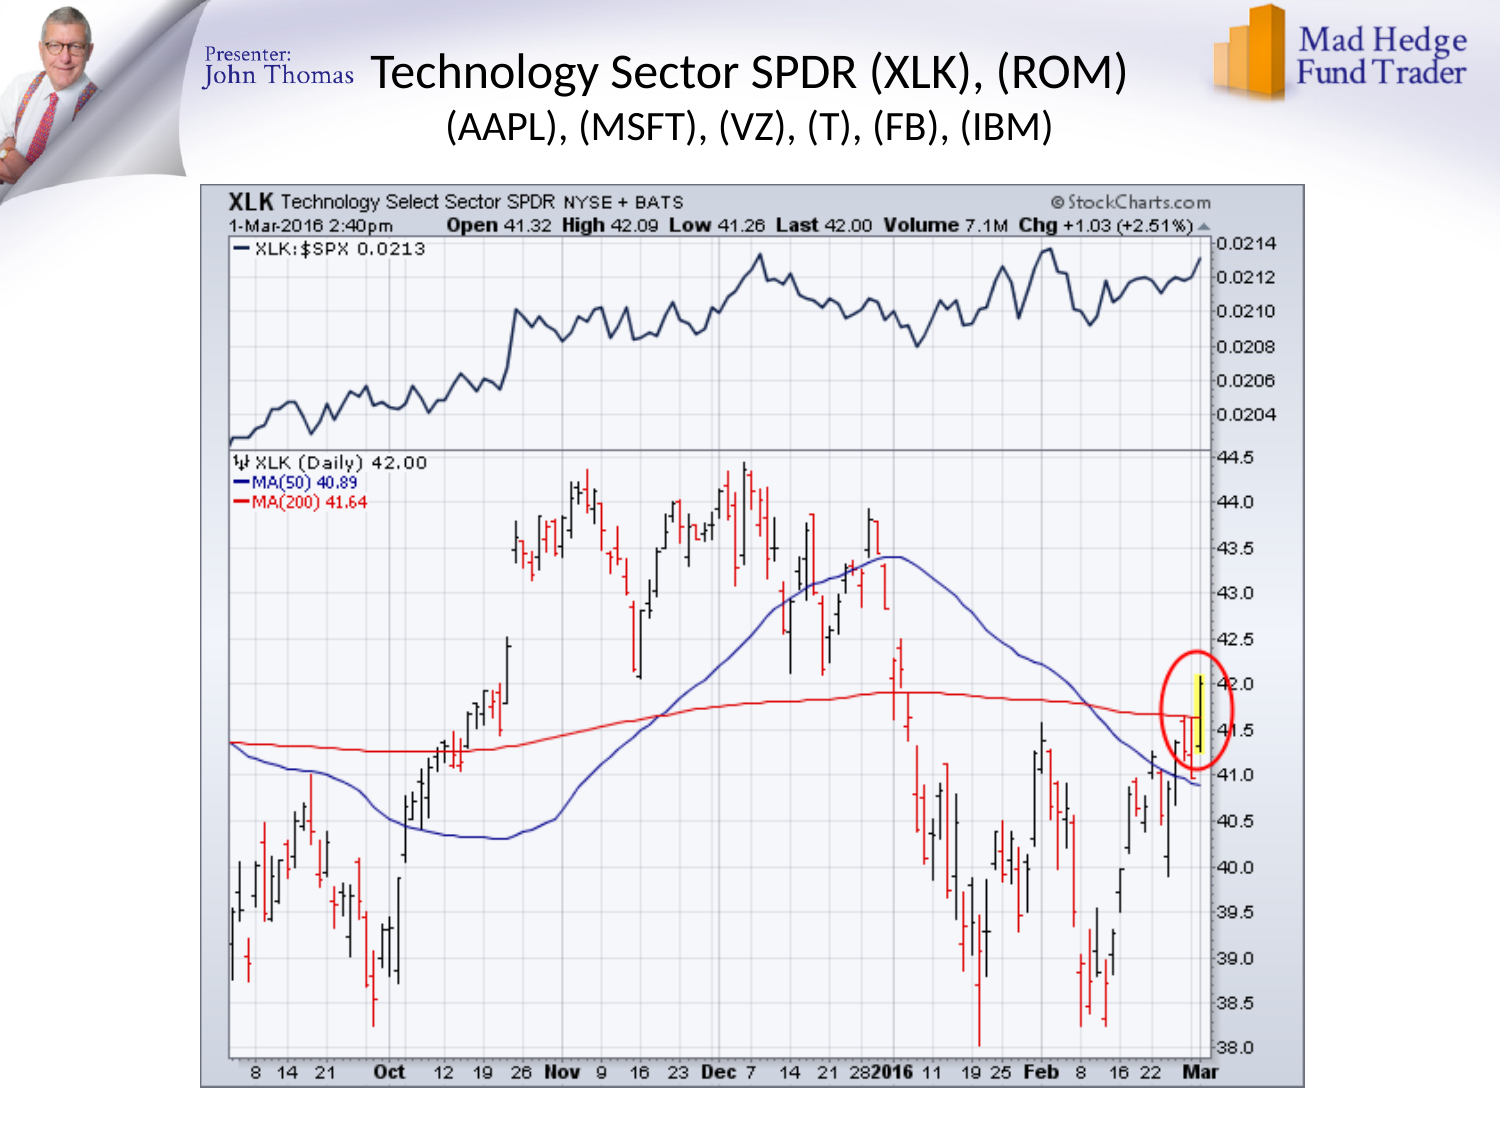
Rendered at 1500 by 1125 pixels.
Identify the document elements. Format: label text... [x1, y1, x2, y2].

title Technology Sector SPDR (XLK), (ROM) (AAPL), (MSFT), (VZ), (T), (FB), (IBM) [75, 50, 1425, 238]
picture [0, 0, 1500, 1088]
